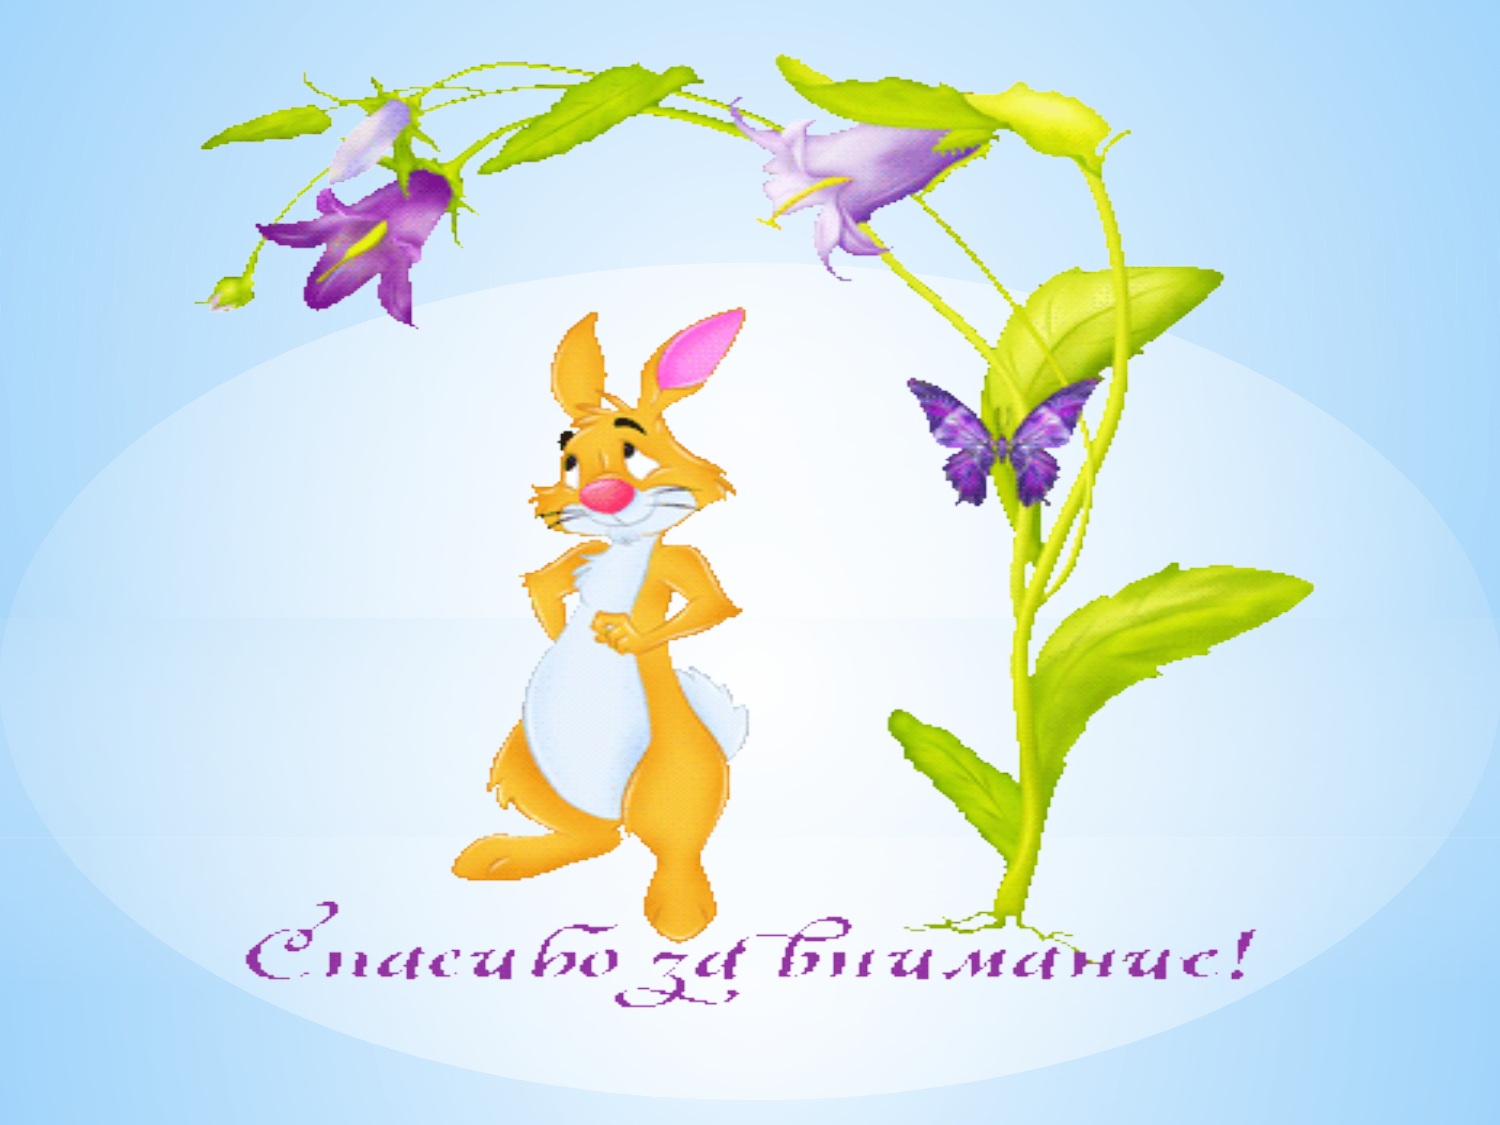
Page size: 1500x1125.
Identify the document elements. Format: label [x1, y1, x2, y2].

list [147, 18, 1432, 1031]
